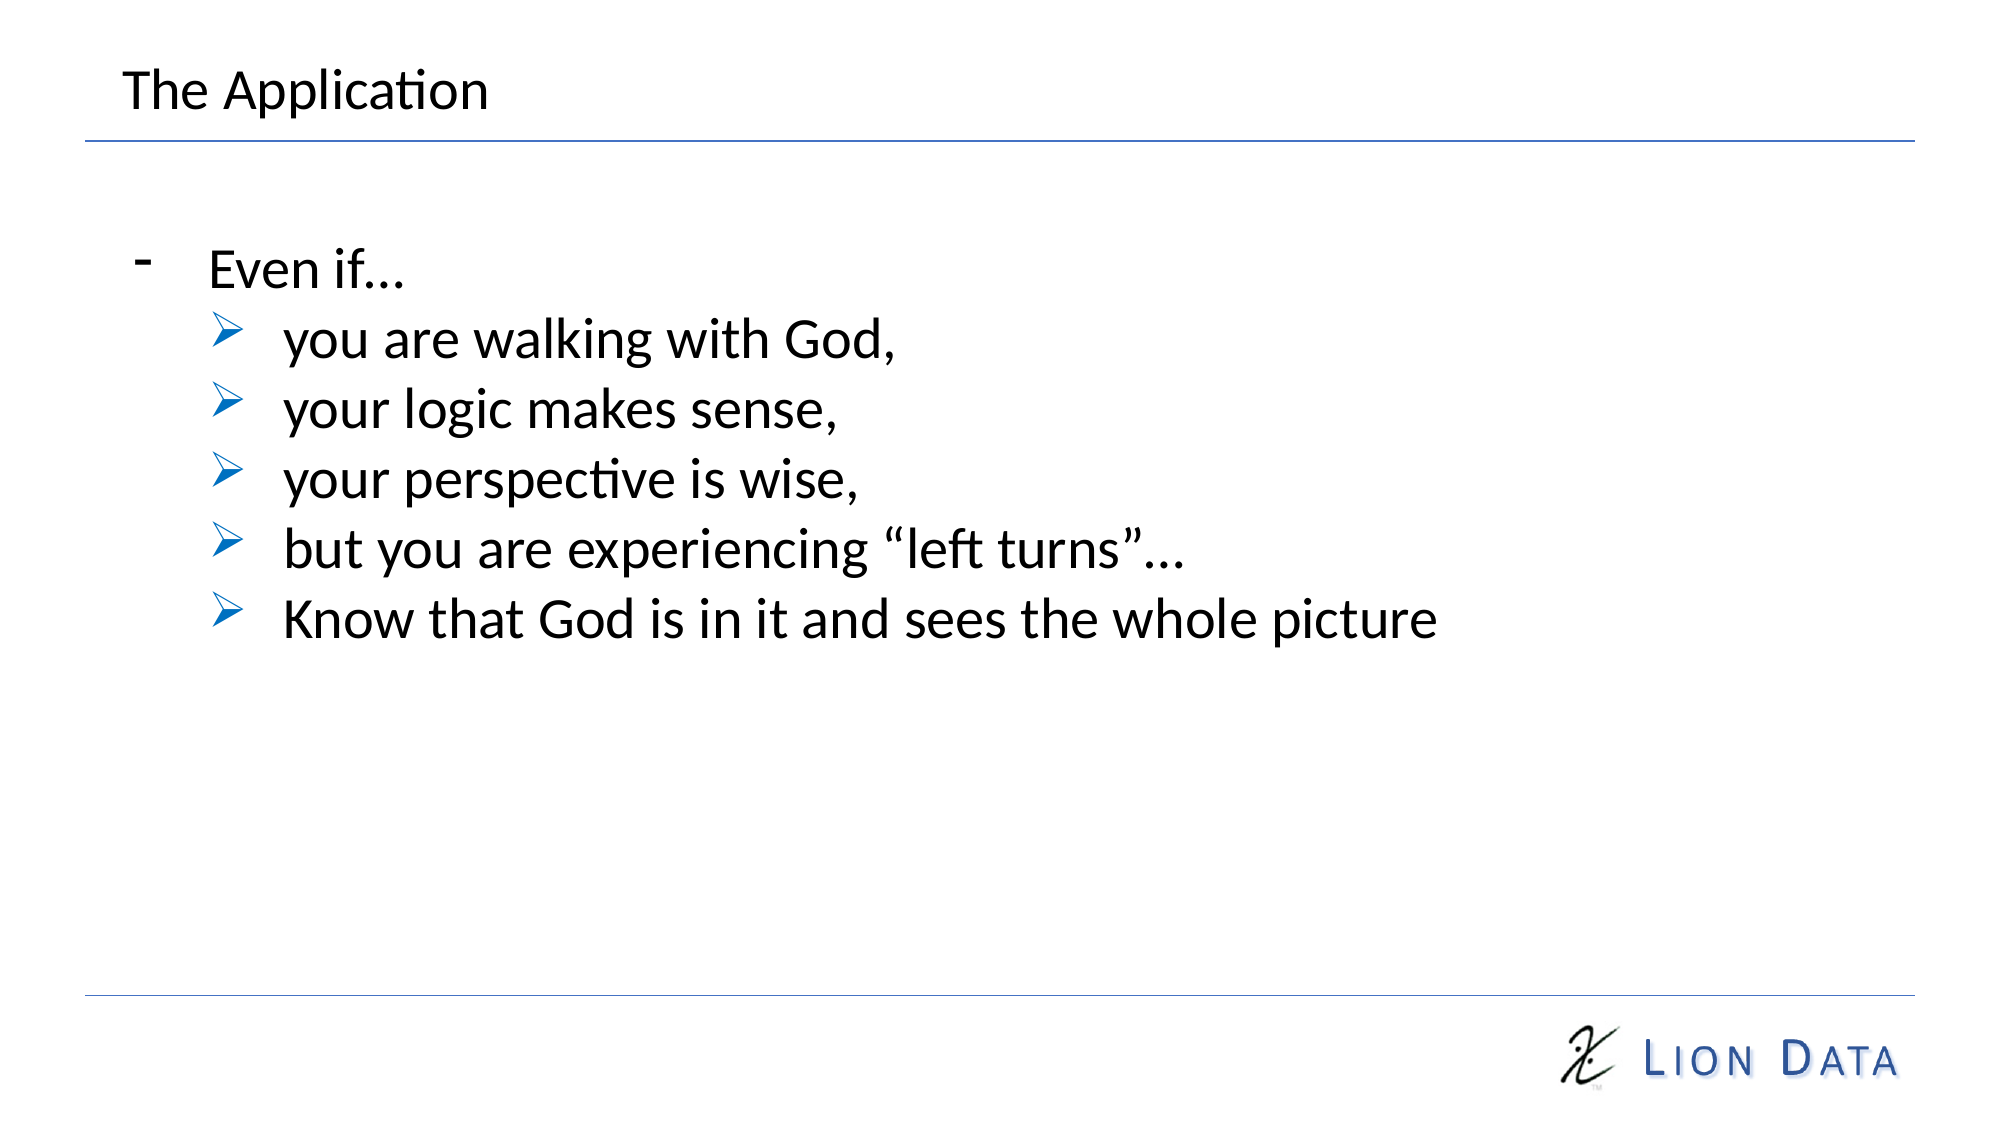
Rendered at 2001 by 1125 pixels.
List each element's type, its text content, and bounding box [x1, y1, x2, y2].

text_box The Application [107, 43, 505, 129]
picture [1558, 1014, 1915, 1106]
text_box Even if… you are walking with God, your logic makes sense, your perspective is wise, but you are experiencing “left turns”… Know that God is in it and sees the whole picture [118, 223, 1880, 658]
